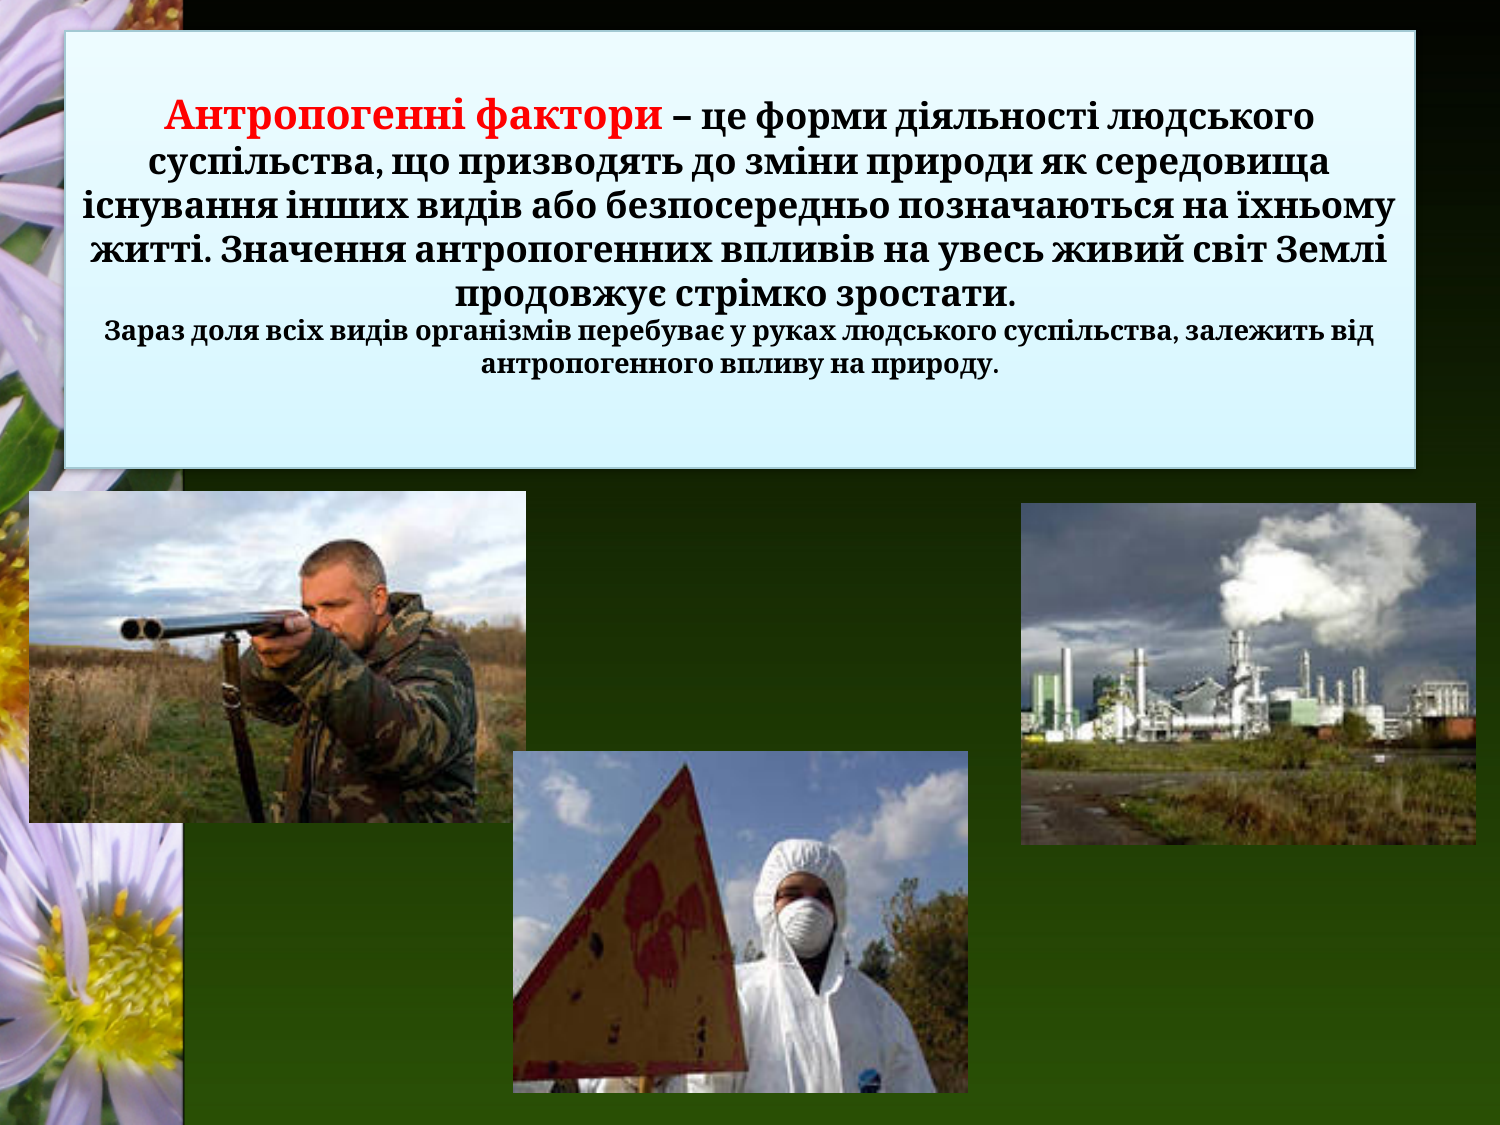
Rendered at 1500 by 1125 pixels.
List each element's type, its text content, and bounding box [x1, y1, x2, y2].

title Антропогенні фактори – це форми діяльності людського суспільства, що призводять до зміни природи як середовища існування інших видів або безпосередньо позначаються на їхньому житті. Значення антропогенних впливів на увесь живий світ Землі продовжує стрімко зростати. Зараз доля всіх видів організмів перебуває у руках людського суспільства, залежить від антропогенного впливу на природу. [64, 30, 1416, 469]
picture [0, 0, 1500, 1125]
